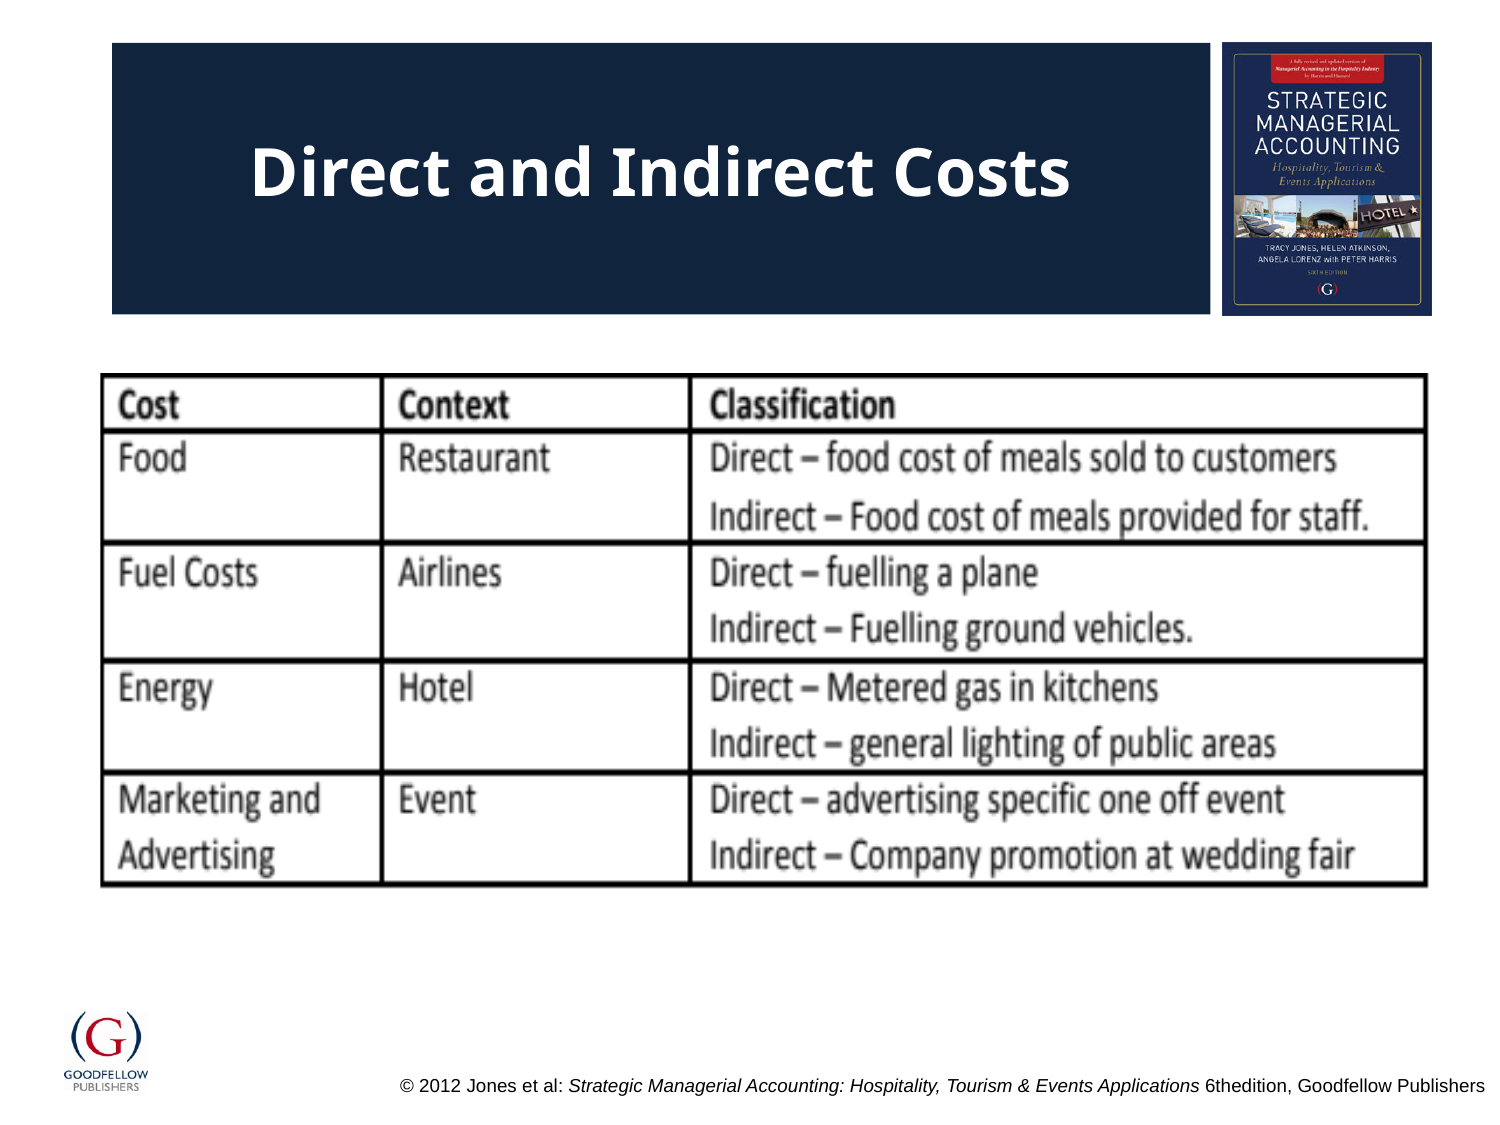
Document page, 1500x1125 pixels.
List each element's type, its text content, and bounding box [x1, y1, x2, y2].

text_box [100, 373, 1476, 988]
title Direct and Indirect Costs [112, 42, 1211, 315]
picture [64, 1011, 148, 1091]
picture [1222, 42, 1432, 316]
